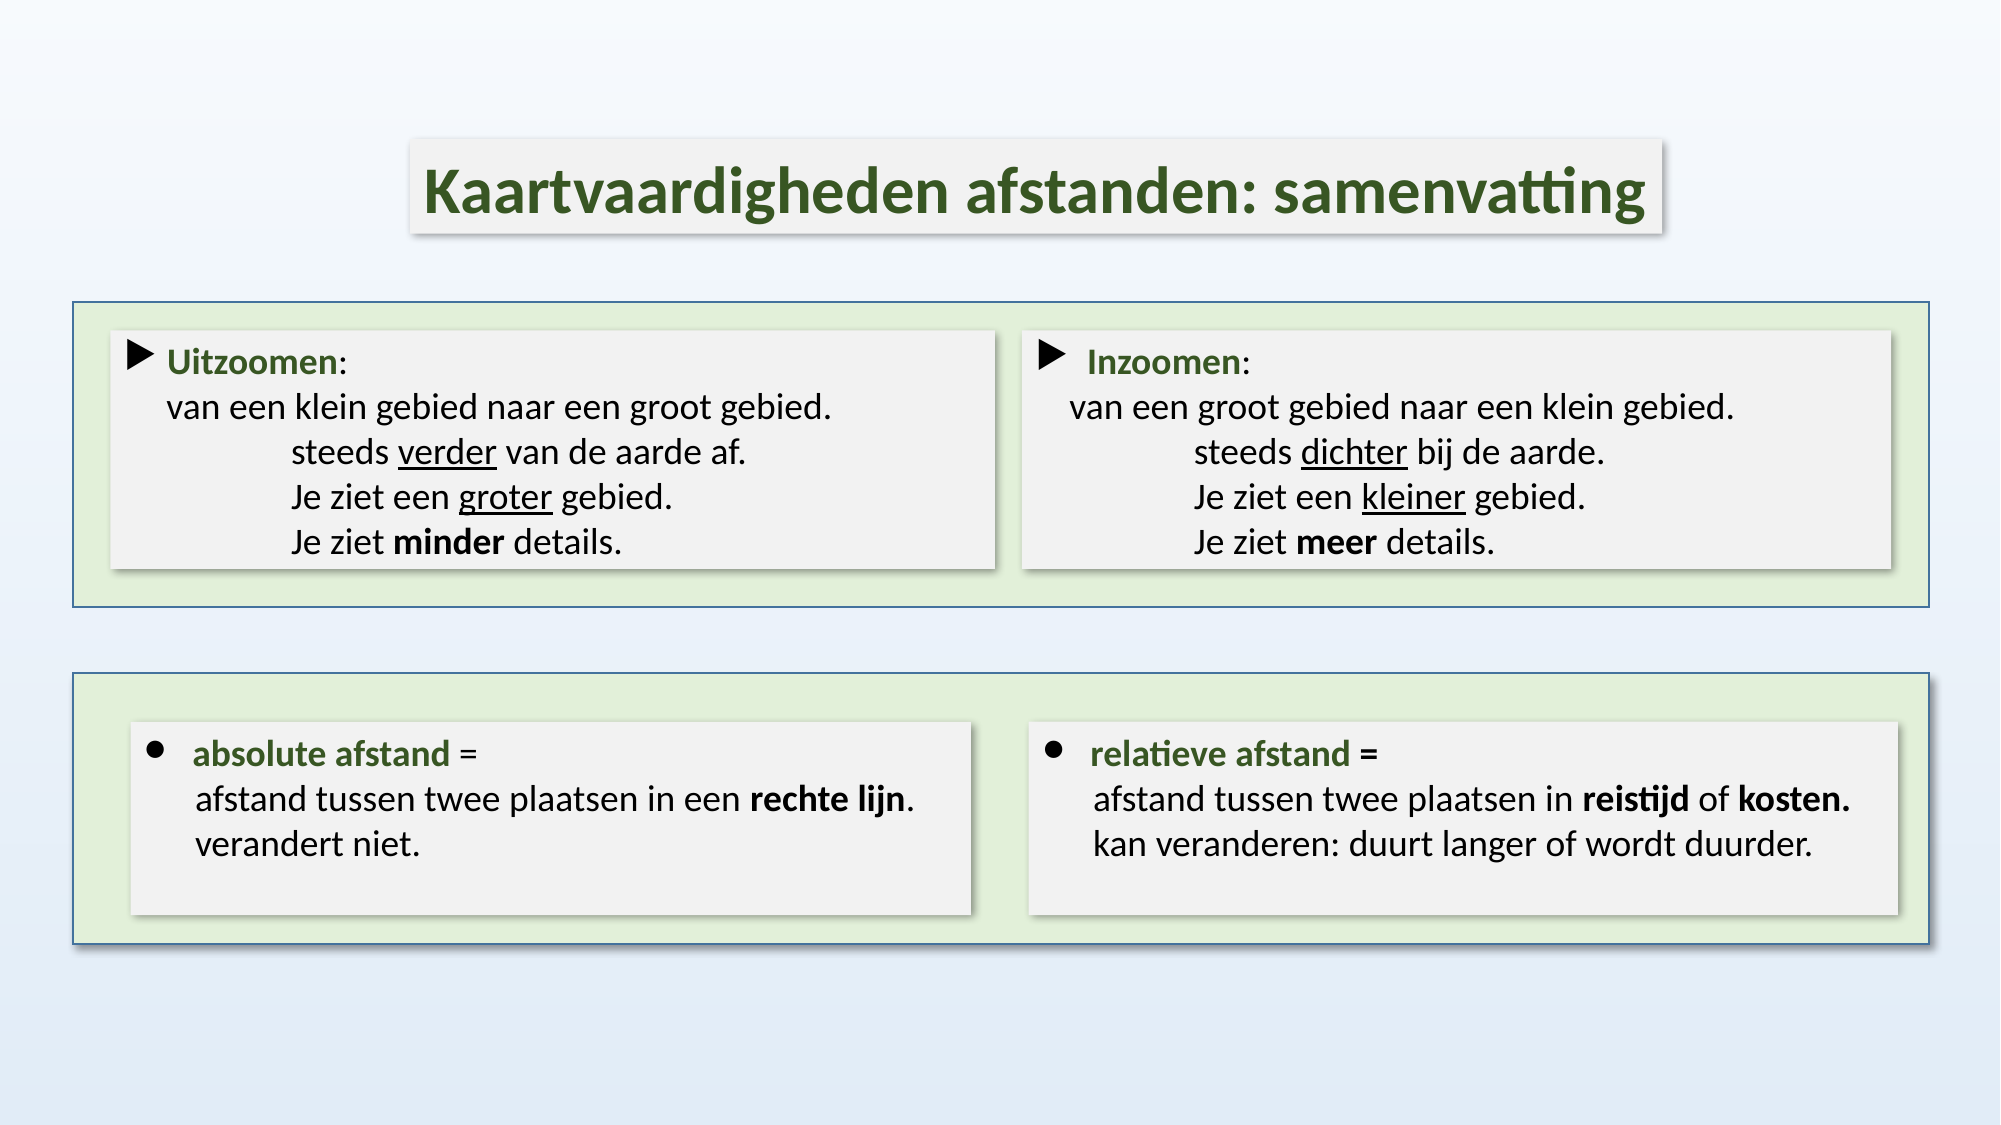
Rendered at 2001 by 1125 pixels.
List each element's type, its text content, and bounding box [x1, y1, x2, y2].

text_box Kaartvaardigheden afstanden: samenvatting [409, 139, 1663, 234]
text_box absolute afstand = afstand tussen twee plaatsen in een rechte lijn. verandert niet. [130, 721, 971, 916]
text_box Inzoomen: van een groot gebied naar een klein gebied. steeds dichter bij de aarde. Je ziet een kleiner gebied. Je ziet meer details. [1021, 330, 1892, 569]
text_box relatieve afstand = afstand tussen twee plaatsen in reistijd of kosten. kan veranderen: duurt langer of wordt duurder. [1028, 721, 1898, 916]
text_box Uitzoomen: van een klein gebied naar een groot gebied. steeds verder van de aarde af. Je ziet een groter gebied. Je ziet minder details. [110, 330, 995, 569]
text_box [72, 672, 1930, 945]
text_box [72, 301, 1930, 608]
